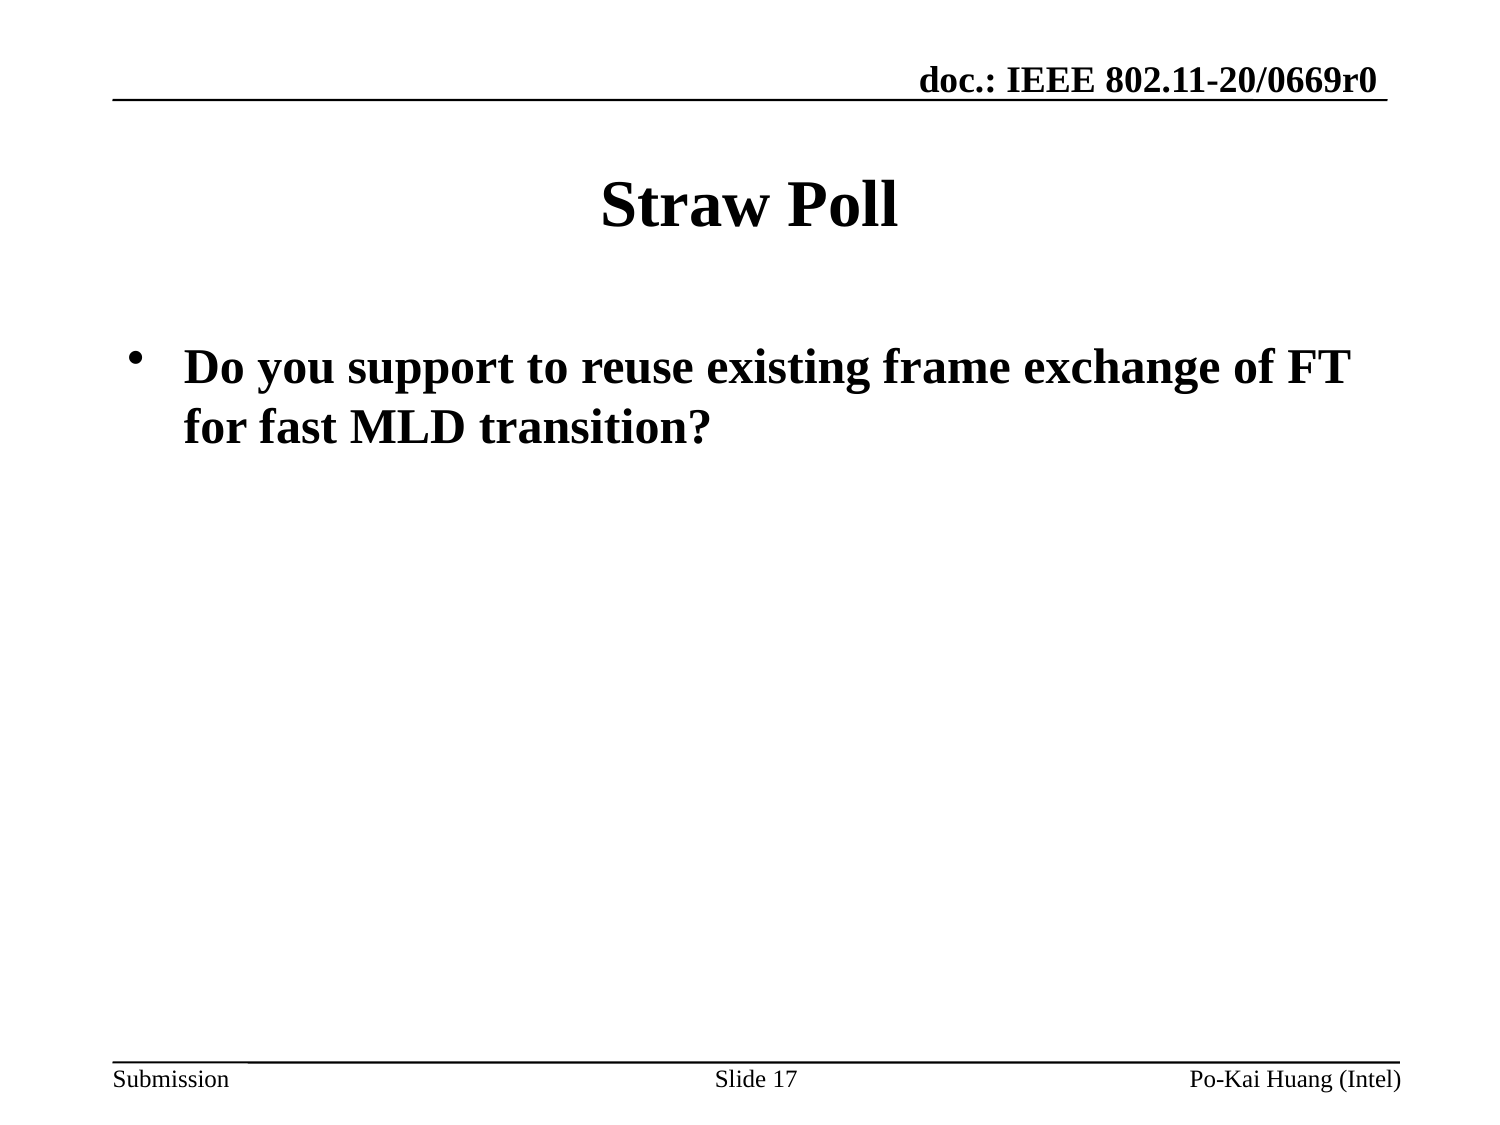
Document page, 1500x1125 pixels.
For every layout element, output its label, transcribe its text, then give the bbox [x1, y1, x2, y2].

slide_number Slide 17 [712, 1061, 800, 1093]
title Straw Poll [112, 112, 1388, 288]
list Do you support to reuse existing frame exchange of FT for fast MLD transition? [112, 326, 1388, 1002]
footer Po-Kai Huang (Intel) [1186, 1061, 1402, 1093]
